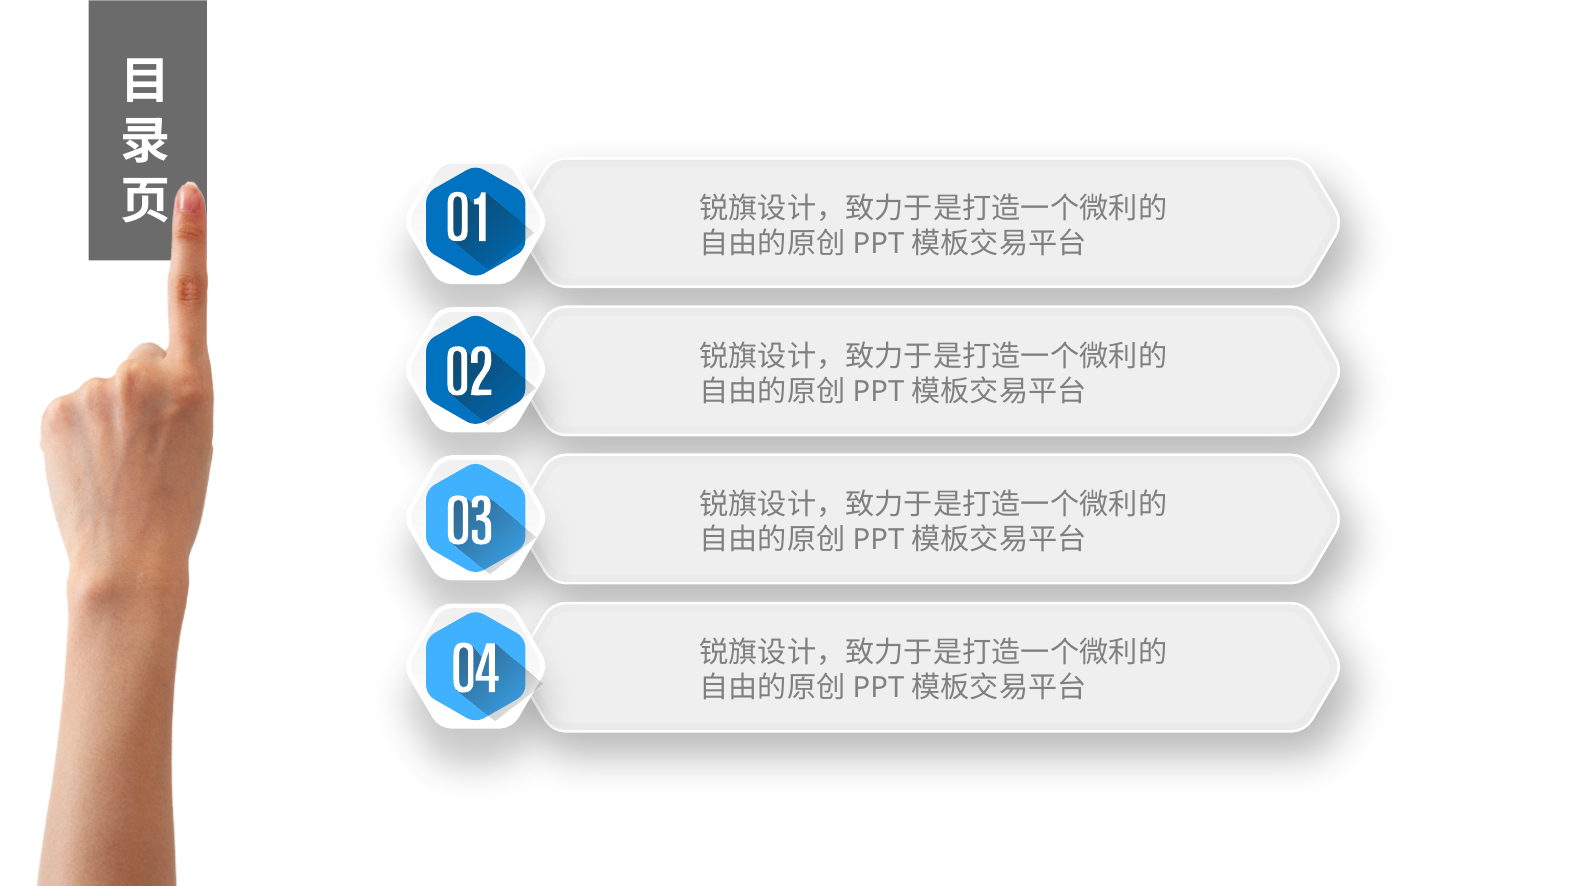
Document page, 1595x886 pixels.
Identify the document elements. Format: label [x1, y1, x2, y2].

text_box [407, 605, 1335, 727]
text_box [407, 160, 1335, 283]
text_box [88, 0, 211, 164]
text_box [407, 457, 1335, 579]
text_box [407, 309, 1335, 431]
picture [0, 165, 244, 886]
